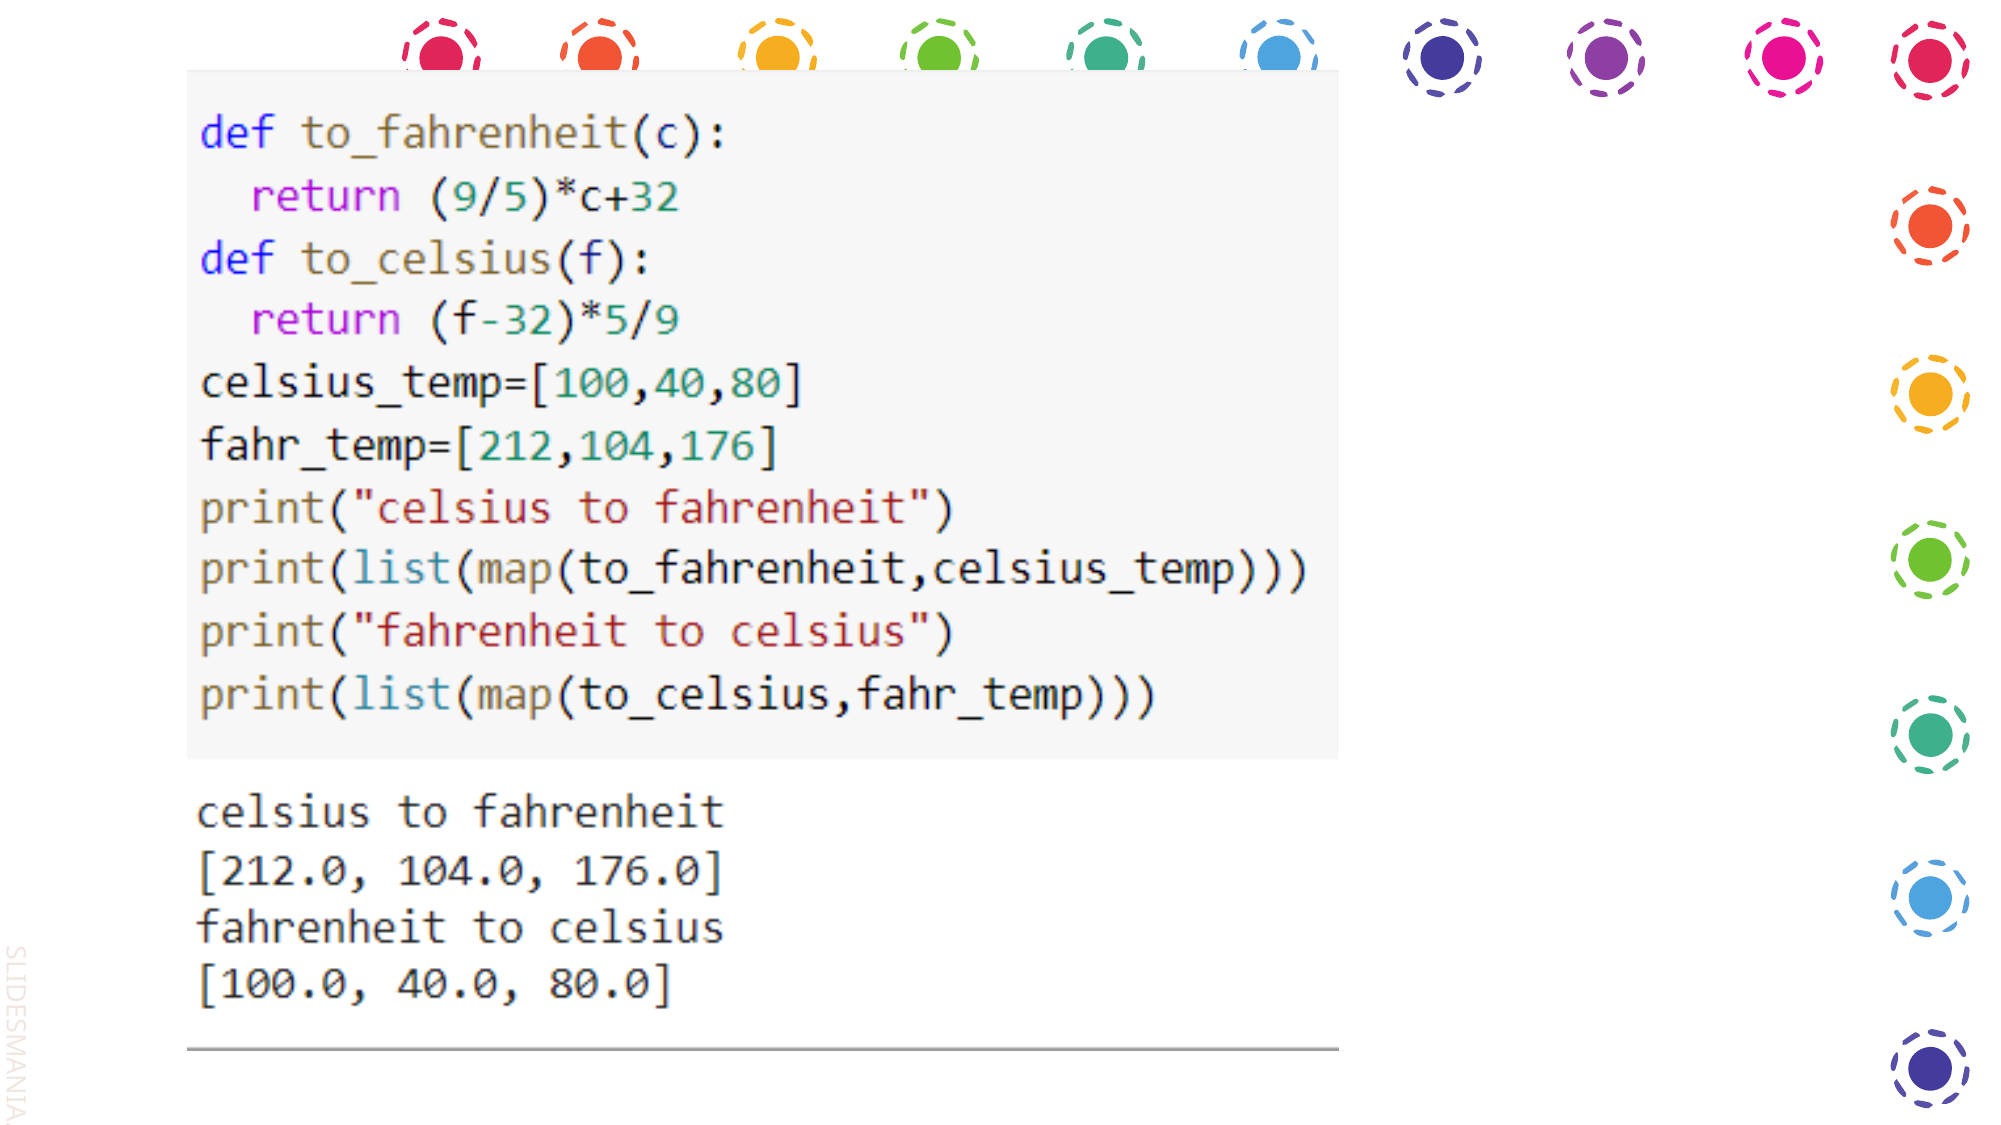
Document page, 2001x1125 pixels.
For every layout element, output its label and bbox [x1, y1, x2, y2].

picture [187, 70, 1339, 1052]
